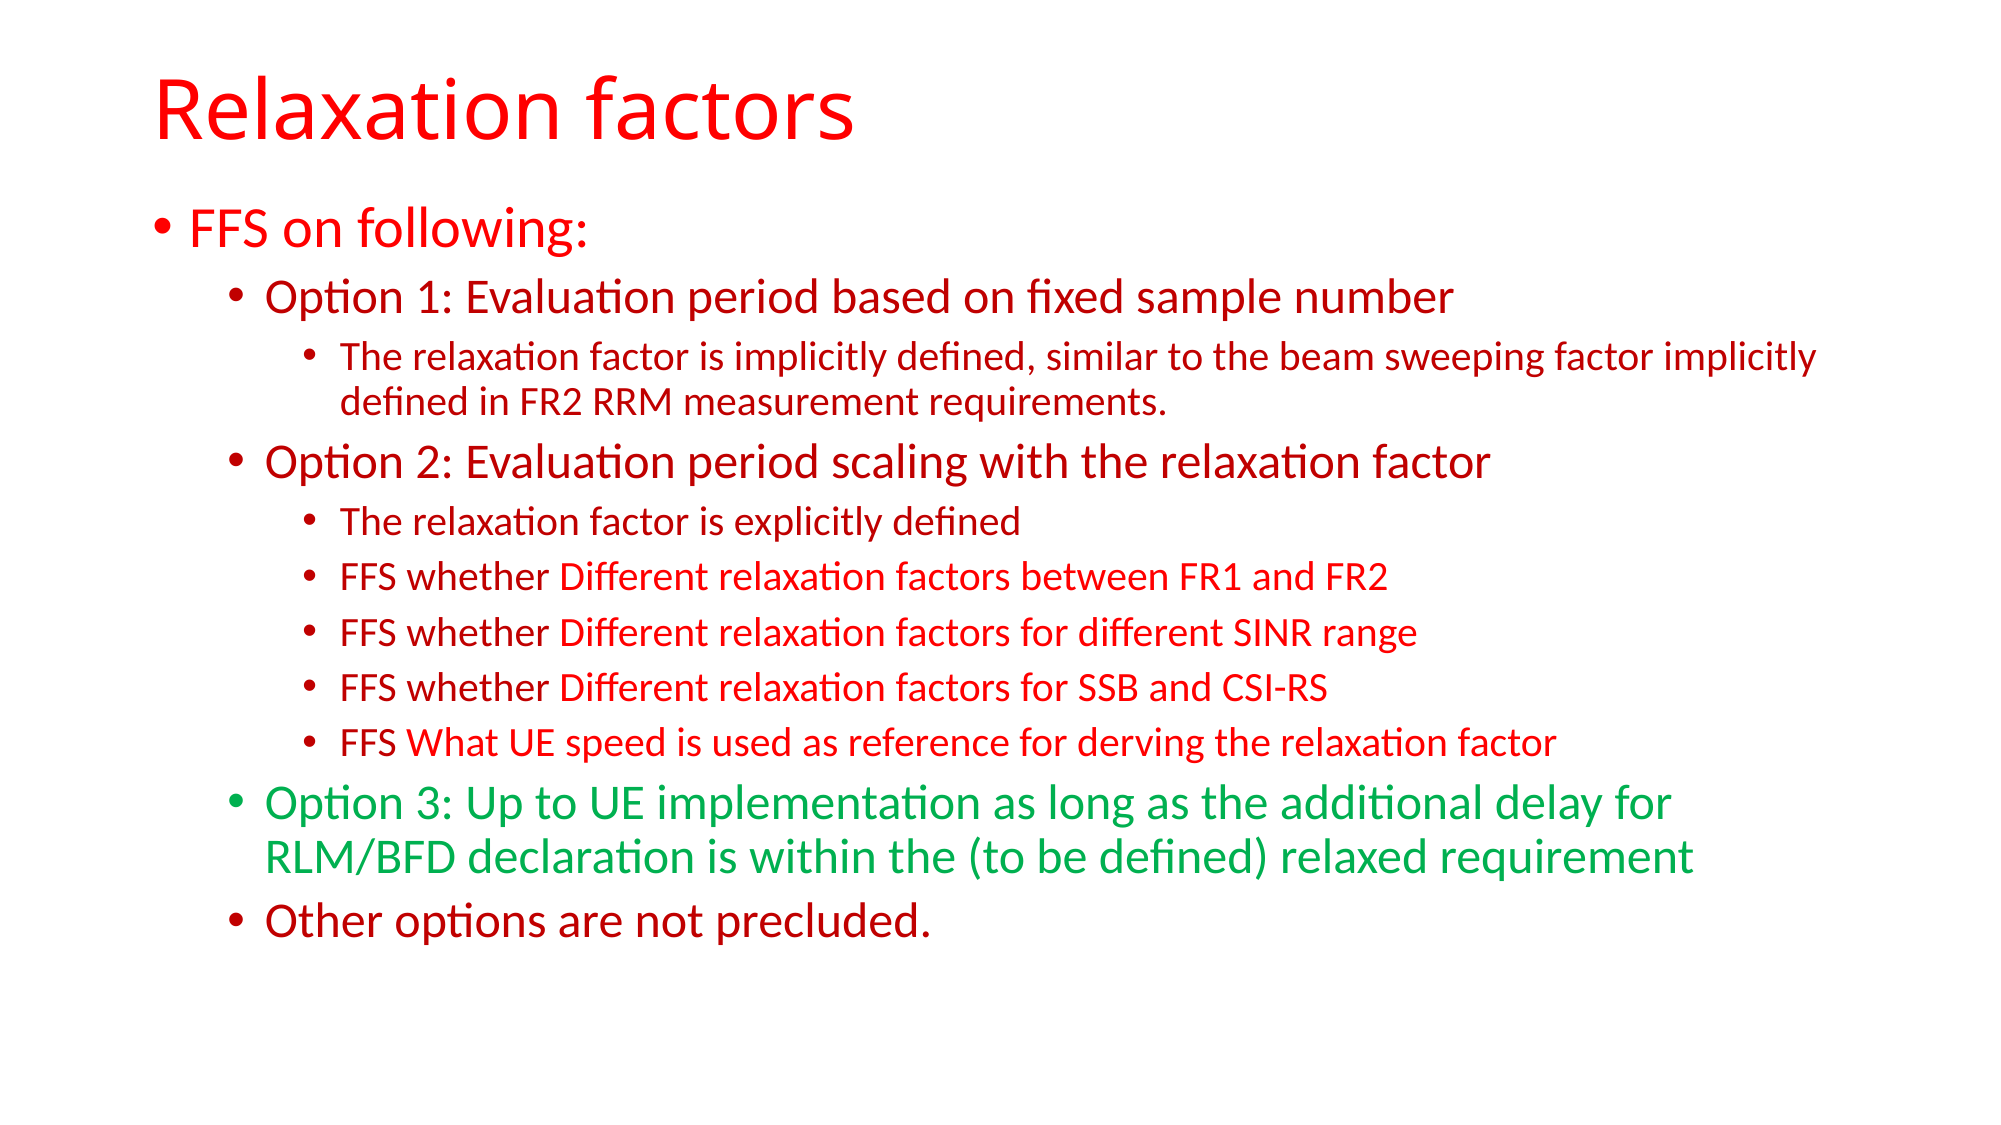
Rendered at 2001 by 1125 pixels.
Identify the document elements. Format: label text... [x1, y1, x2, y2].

list FFS on following: Option 1: Evaluation period based on fixed sample number The relaxation factor is implicitly defined, similar to the beam sweeping factor implicitly defined in FR2 RRM measurement requirements. Option 2: Evaluation period scaling with the relaxation factor The relaxation factor is explicitly defined FFS whether Different relaxation factors between FR1 and FR2 FFS whether Different relaxation factors for different SINR range FFS whether Different relaxation factors for SSB and CSI-RS FFS What UE speed is used as reference for derving the relaxation factor Option 3: Up to UE implementation as long as the additional delay for RLM/BFD declaration is within the (to be defined) relaxed requirement Other options are not precluded. [137, 189, 1863, 1014]
title Relaxation factors [137, 59, 1863, 166]
